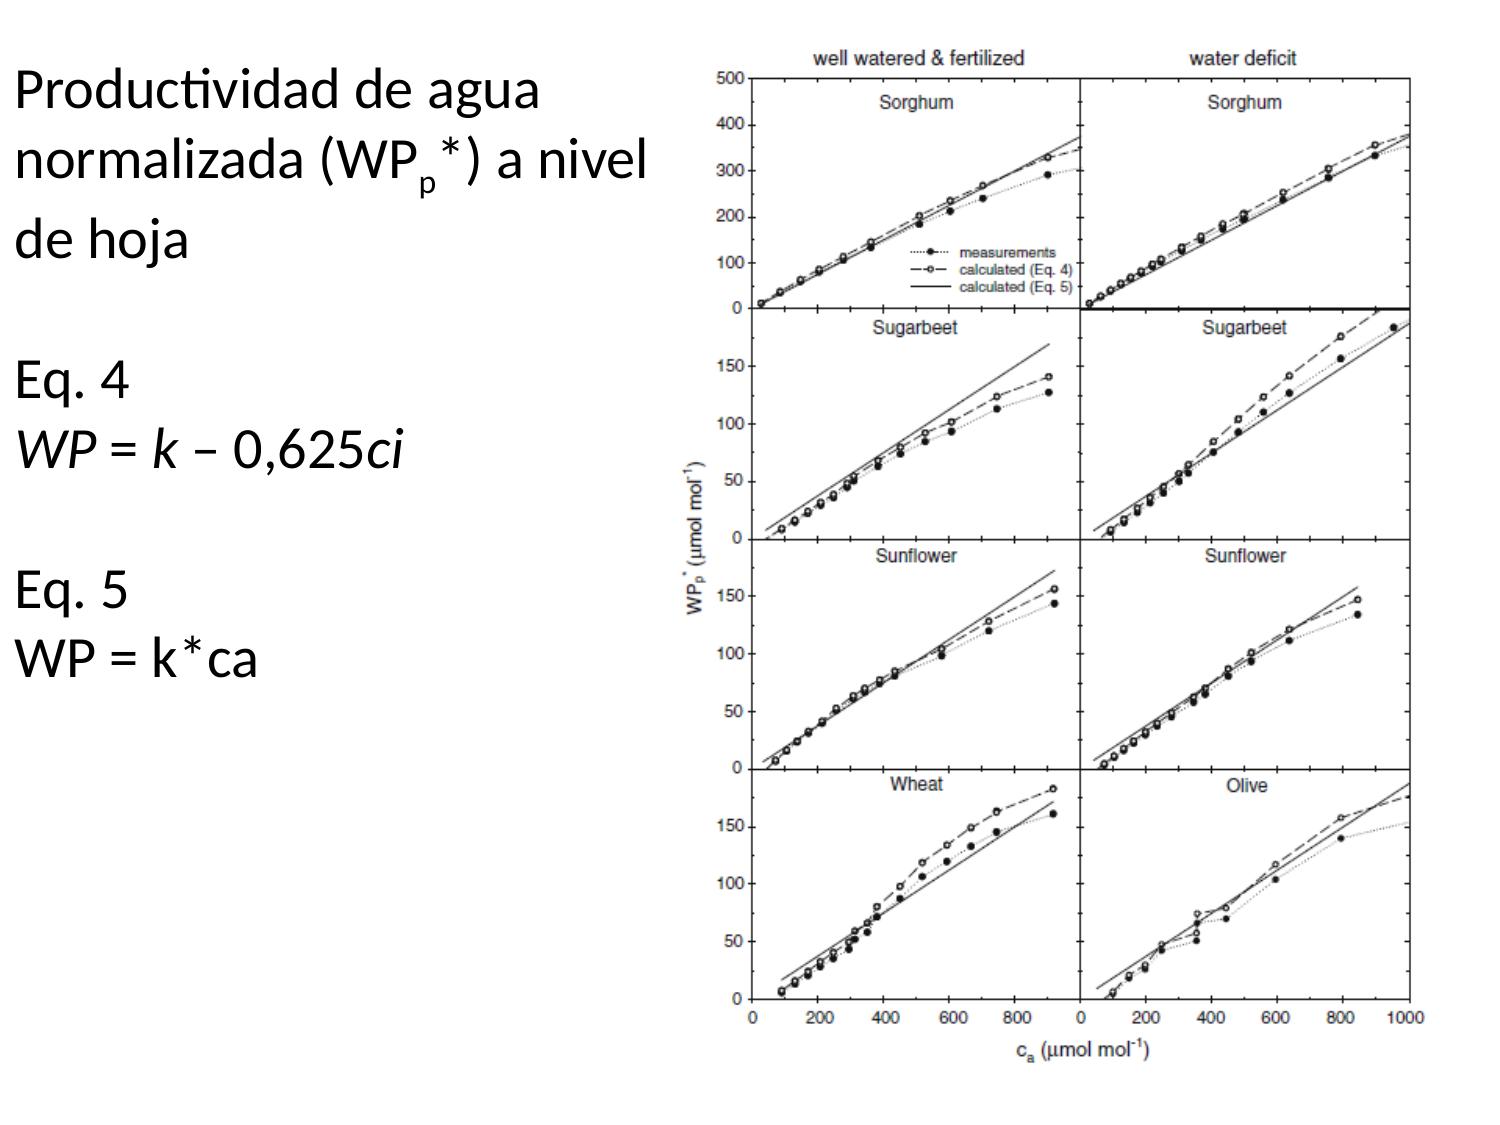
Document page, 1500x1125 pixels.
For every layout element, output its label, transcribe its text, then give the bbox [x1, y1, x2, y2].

text_box Productividad de agua normalizada (WPp*) a nivel de hoja Eq. 4 WP = k – 0,625ci Eq. 5 WP = k*ca [0, 42, 666, 837]
picture [667, 42, 1448, 1078]
